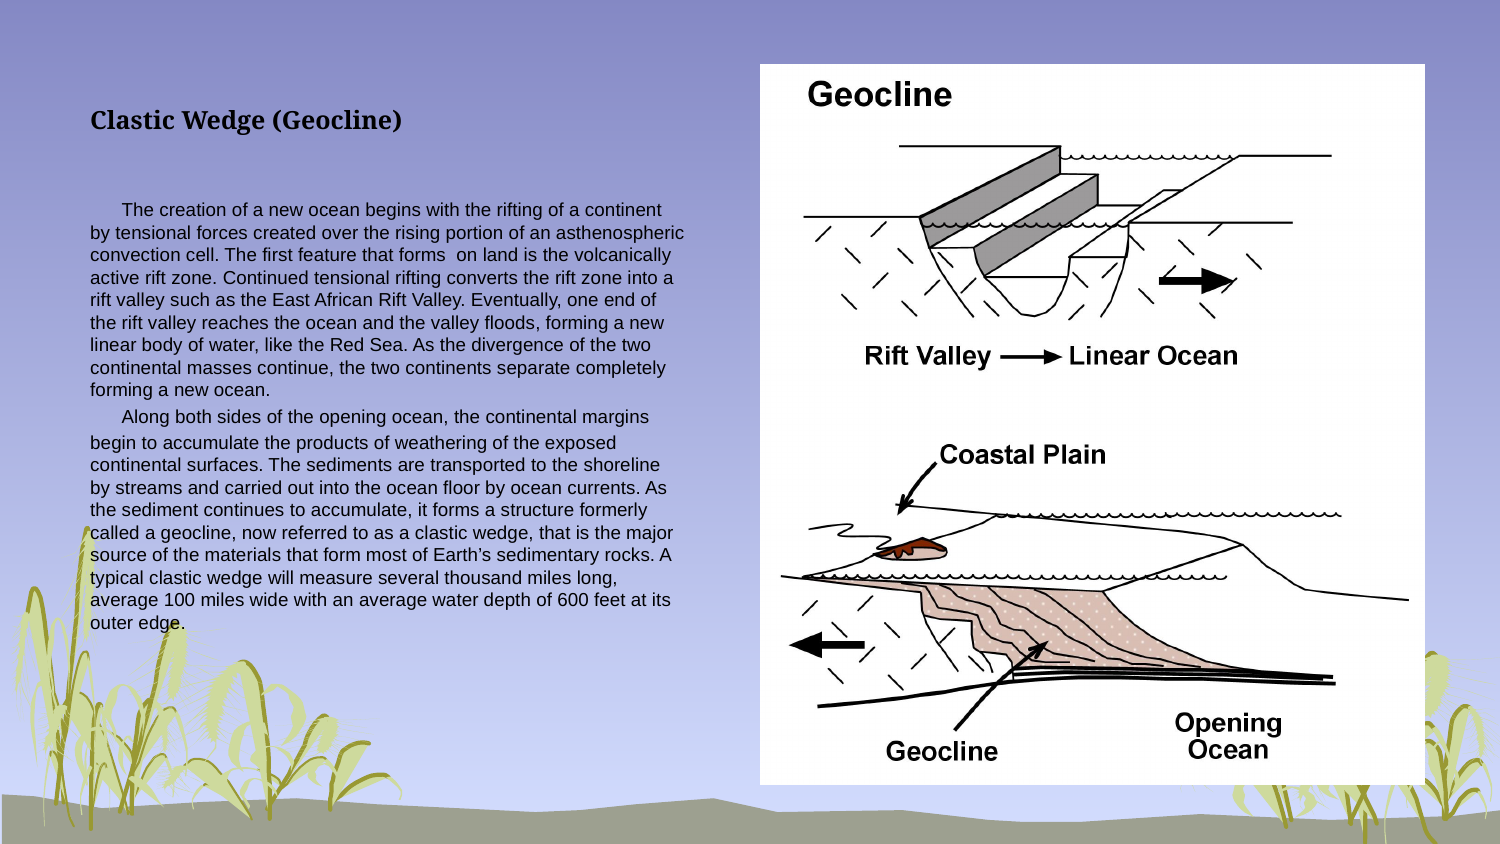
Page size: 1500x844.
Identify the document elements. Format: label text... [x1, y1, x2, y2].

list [760, 64, 1426, 785]
list Clastic Wedge (Geocline) The creation of a new ocean begins with the rifting of a continent by tensional forces created over the rising portion of an asthenospheric convection cell. The first feature that forms on land is the volcanically active rift zone. Continued tensional rifting converts the rift zone into a rift valley such as the East African Rift Valley. Eventually, one end of the rift valley reaches the ocean and the valley floods, forming a new linear body of water, like the Red Sea. As the divergence of the two continental masses continue, the two continents separate completely forming a new ocean. Along both sides of the opening ocean, the continental margins begin to accumulate the products of weathering of the exposed continental surfaces. The sediments are transported to the shoreline by streams and carried out into the ocean floor by ocean currents. As the sediment continues to accumulate, it forms a structure formerly called a geocline, now referred to as a clastic wedge, that is the major source of the materials that form most of Earth’s sedimentary rocks. A typical clastic wedge will measure several thousand miles long, average 100 miles wide with an average water depth of 600 feet at its outer edge. [74, 96, 701, 673]
